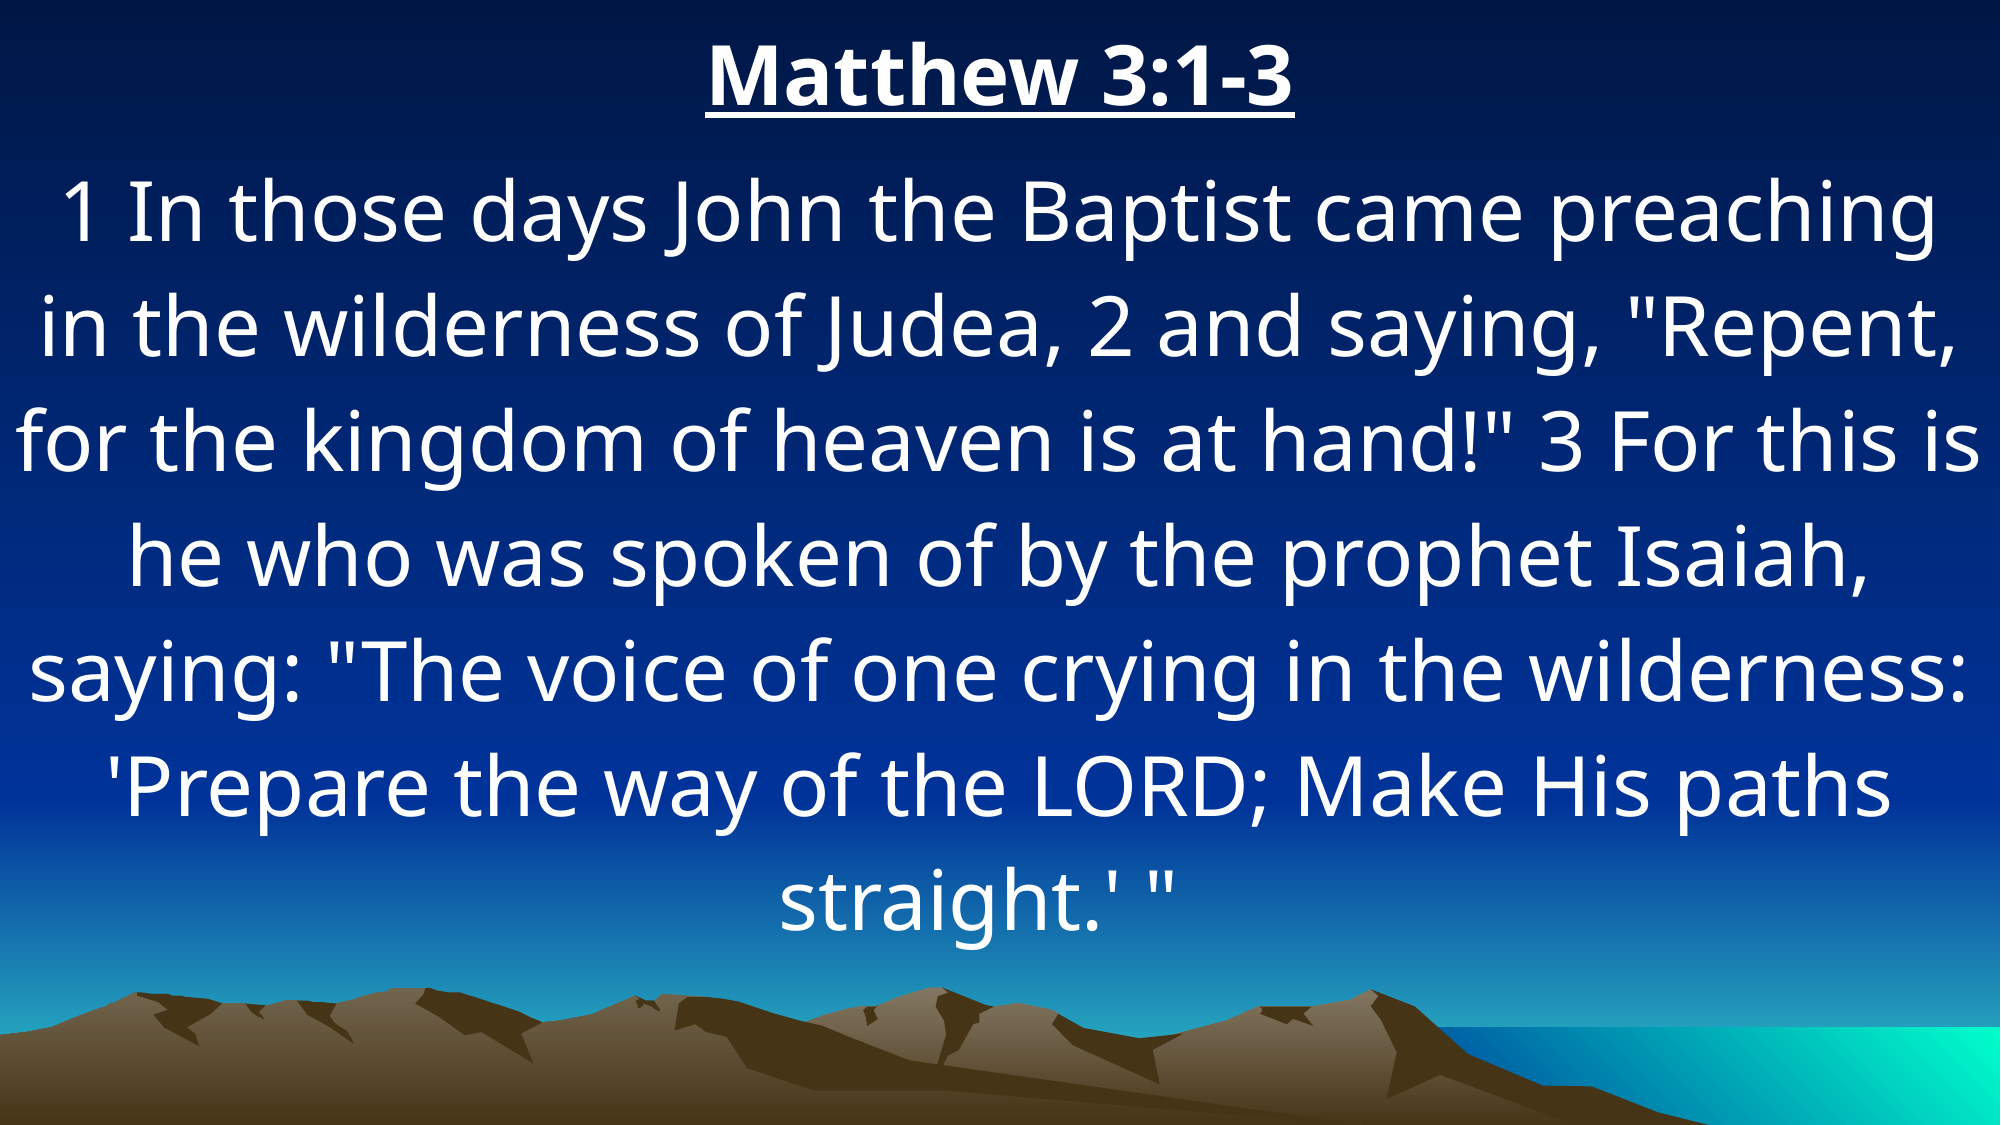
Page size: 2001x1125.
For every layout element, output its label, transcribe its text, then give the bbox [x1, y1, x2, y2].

text_box Matthew 3:1-3 1 In those days John the Baptist came preaching in the wilderness of Judea, 2 and saying, "Repent, for the kingdom of heaven is at hand!" 3 For this is he who was spoken of by the prophet Isaiah, saying: "The voice of one crying in the wilderness: 'Prepare the way of the LORD; Make His paths straight.' " [0, 0, 2000, 900]
